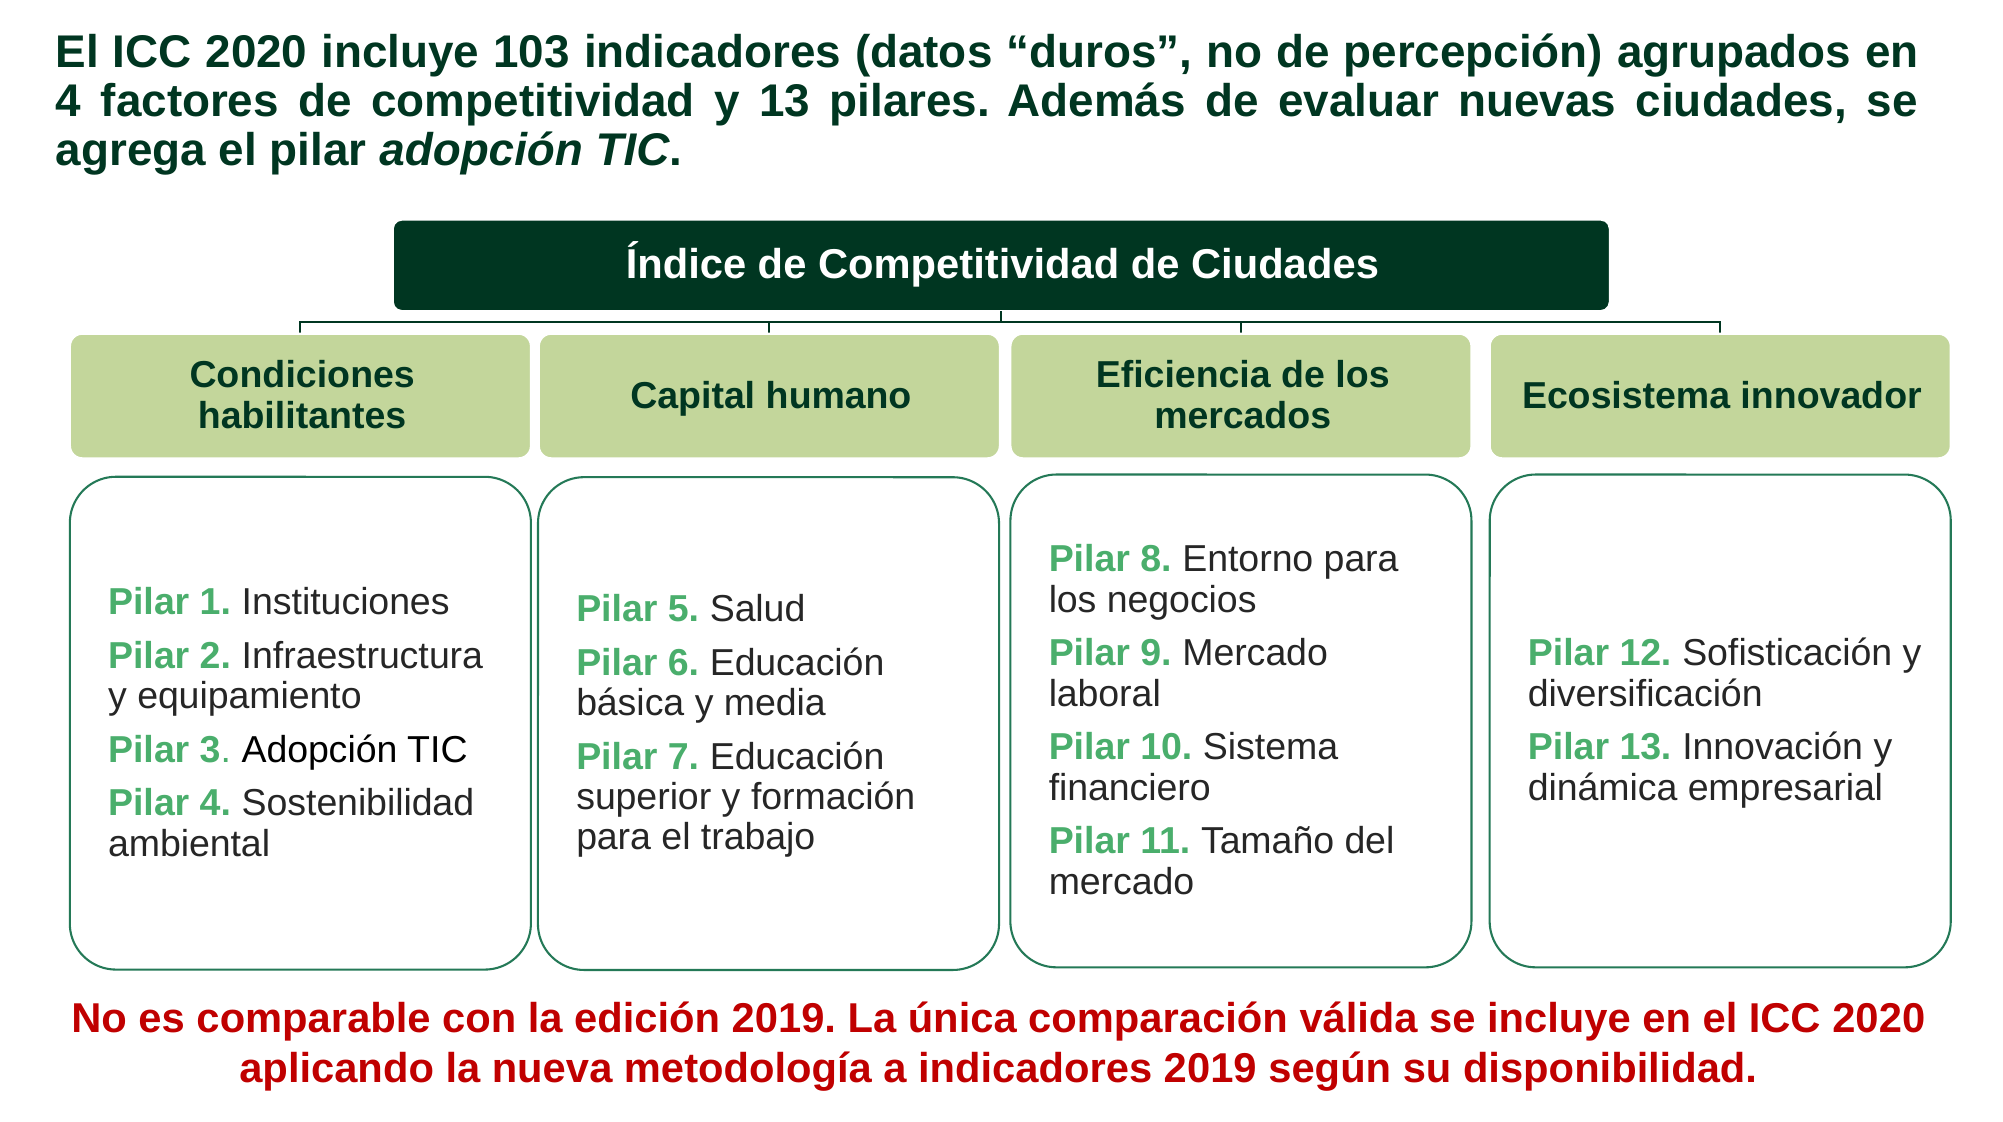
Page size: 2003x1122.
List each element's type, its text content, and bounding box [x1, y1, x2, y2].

text_box No es comparable con la edición 2019. La única comparación válida se incluye en el ICC 2020 aplicando la nueva metodología a indicadores 2019 según su disponibilidad. [51, 983, 1946, 1099]
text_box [51, 216, 1951, 977]
title El ICC 2020 incluye 103 indicadores (datos “duros”, no de percepción) agrupados en 4 factores de competitividad y 13 pilares. Además de evaluar nuevas ciudades, se agrega el pilar adopción TIC. [40, 34, 1935, 169]
